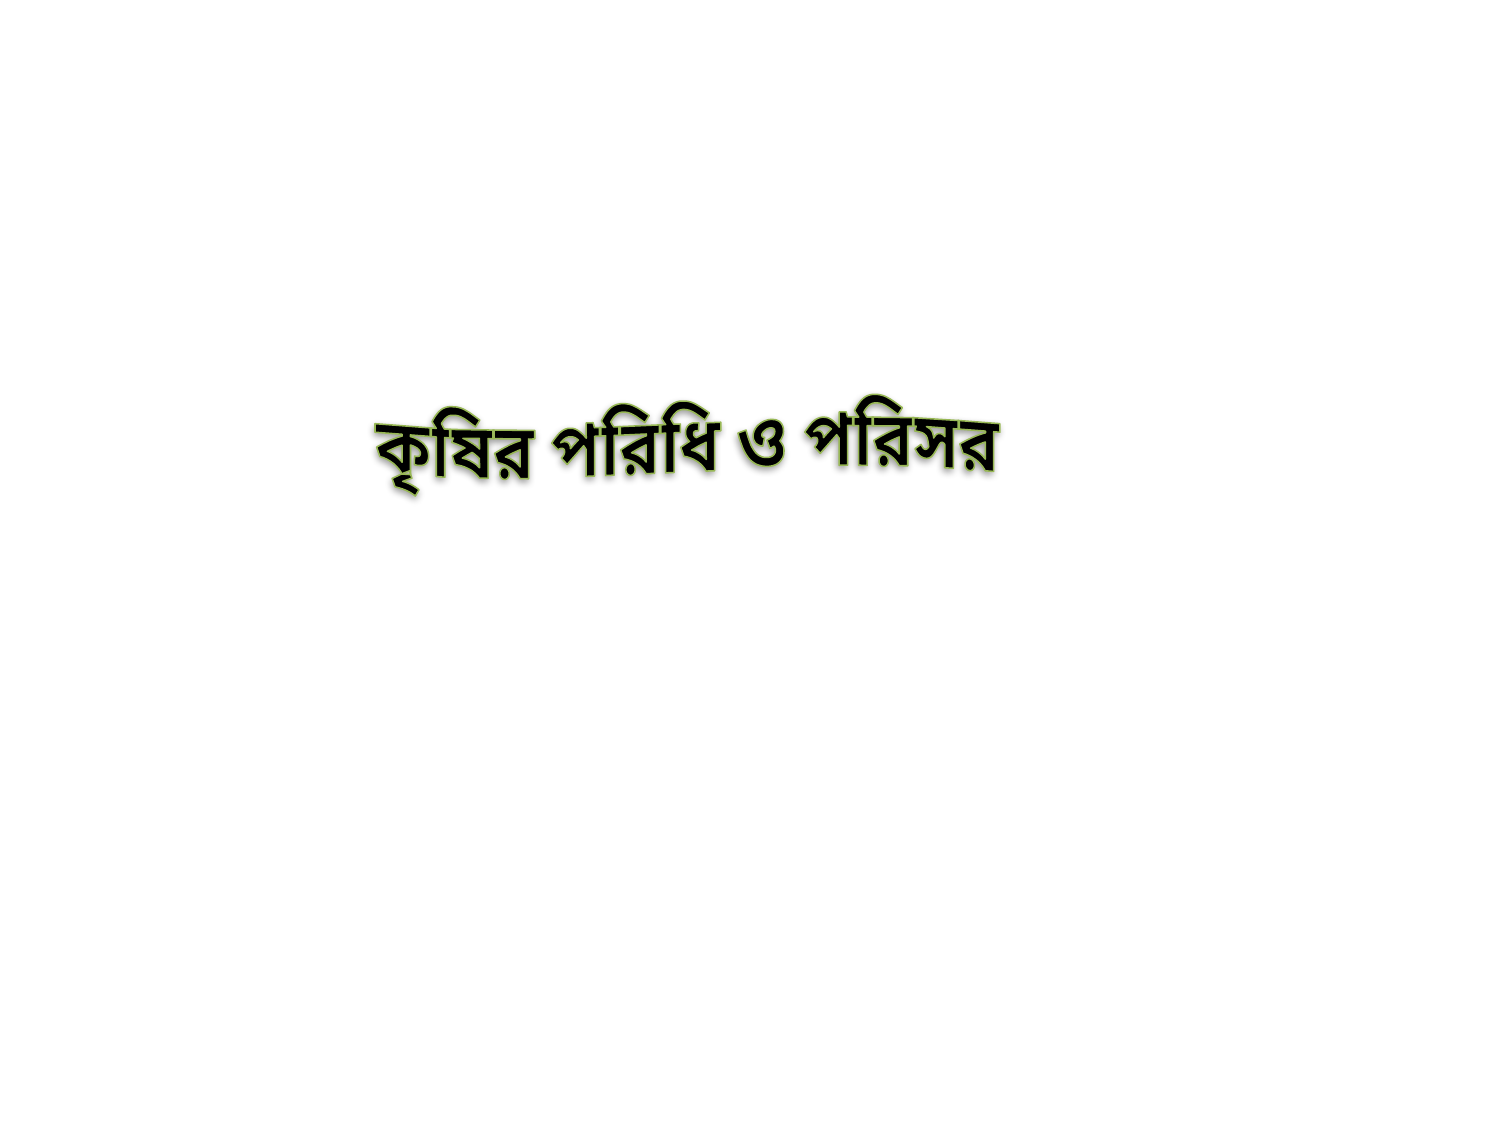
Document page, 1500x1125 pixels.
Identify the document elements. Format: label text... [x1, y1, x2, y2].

text_box কৃষির পরিধি ও পরিসর [804, 393, 1001, 473]
text_box কৃষির পরিধি ও পরিসর [680, 421, 722, 472]
text_box কৃষির পরিধি ও পরিসর [551, 400, 710, 478]
text_box কৃষির পরিধি ও পরিসর [374, 405, 536, 497]
text_box কৃষির পরিধি ও পরিসর [737, 418, 785, 468]
